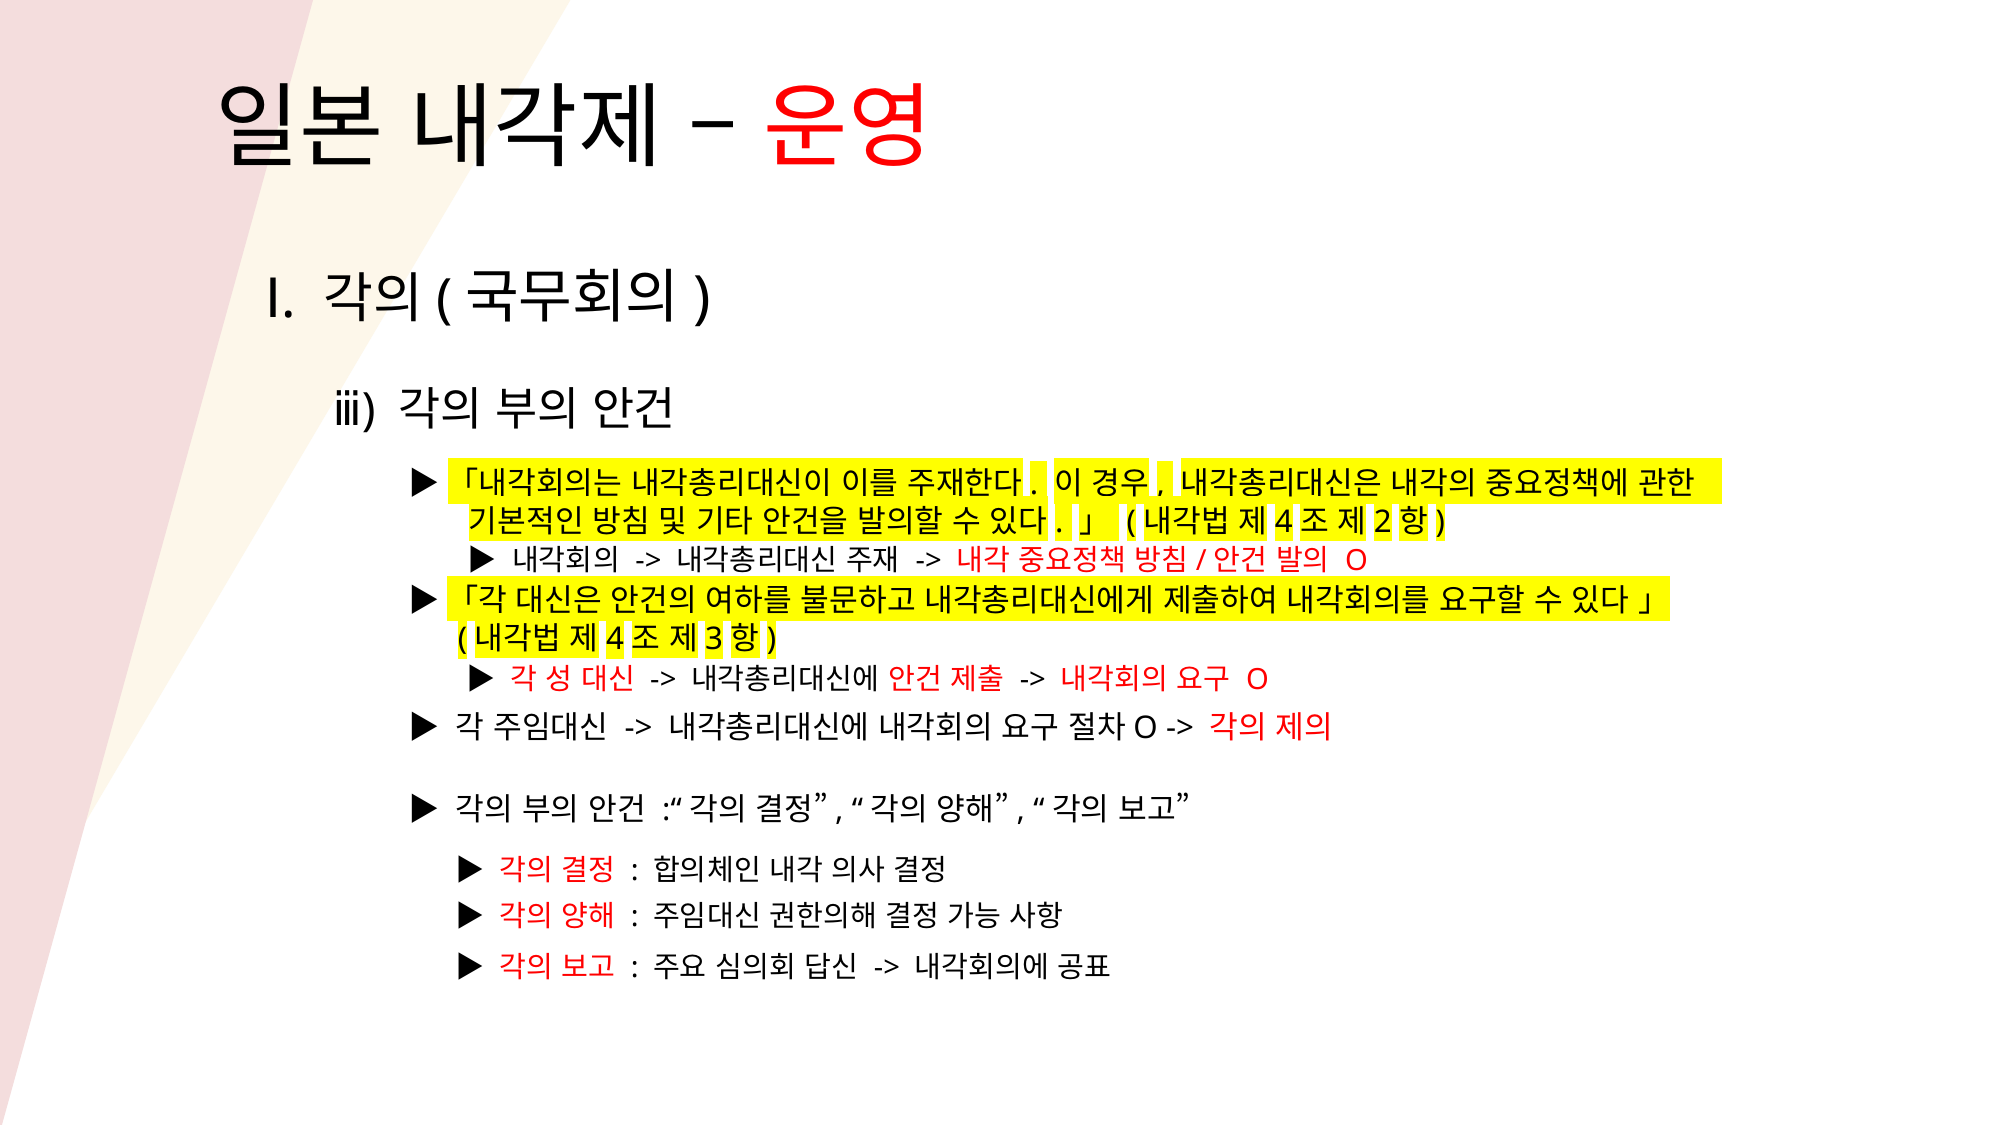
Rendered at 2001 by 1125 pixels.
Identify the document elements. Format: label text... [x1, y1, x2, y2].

text_box ▶ 각 성 대신 -> 내각총리대신에 안건 제출 -> 내각회의 요구 O [451, 652, 1822, 711]
text_box ▶「내각회의는 내각총리대신이 이를 주재한다. 이 경우, 내각총리대신은 내각의 중요정책에 관한 기본적인 방침 및 기타 안건을 발의할 수 있다. 」 (내각법 제4조 제2항) [420, 455, 1991, 514]
text_box ▶ 각의 보고 : 주요 심의회 답신 -> 내각회의에 공표 [439, 940, 1937, 999]
text_box Ⅰ. 각의(국무회의) [420, 252, 1193, 333]
text_box ▶ 각의 부의 안건 :“각의 결정”, “각의 양해”, “각의 보고” [420, 781, 2000, 840]
text_box ▶ 각 주임대신 -> 내각총리대신에 내각회의 요구 절차O -> 각의 제의 [420, 699, 2000, 758]
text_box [0, 0, 420, 1125]
text_box ▶ 내각회의 -> 내각총리대신 주재 -> 내각 중요정책 방침/안건 발의 O [452, 533, 1824, 592]
text_box ▶「각 대신은 안건의 여하를 불문하고 내각총리대신에게 제출하여 내각회의를 요구할 수 있다 」 (내각법 제4조 제3항) [420, 573, 2000, 632]
text_box ▶ 각의 결정 : 합의체인 내각 의사 결정 [439, 843, 1810, 890]
text_box ⅲ) 각의 부의 안건 [420, 371, 1689, 430]
text_box 일본 내각제 – 운영 [420, 60, 1306, 184]
text_box ▶ 각의 양해 : 주임대신 권한의해 결정 가능 사항 [439, 890, 1937, 940]
